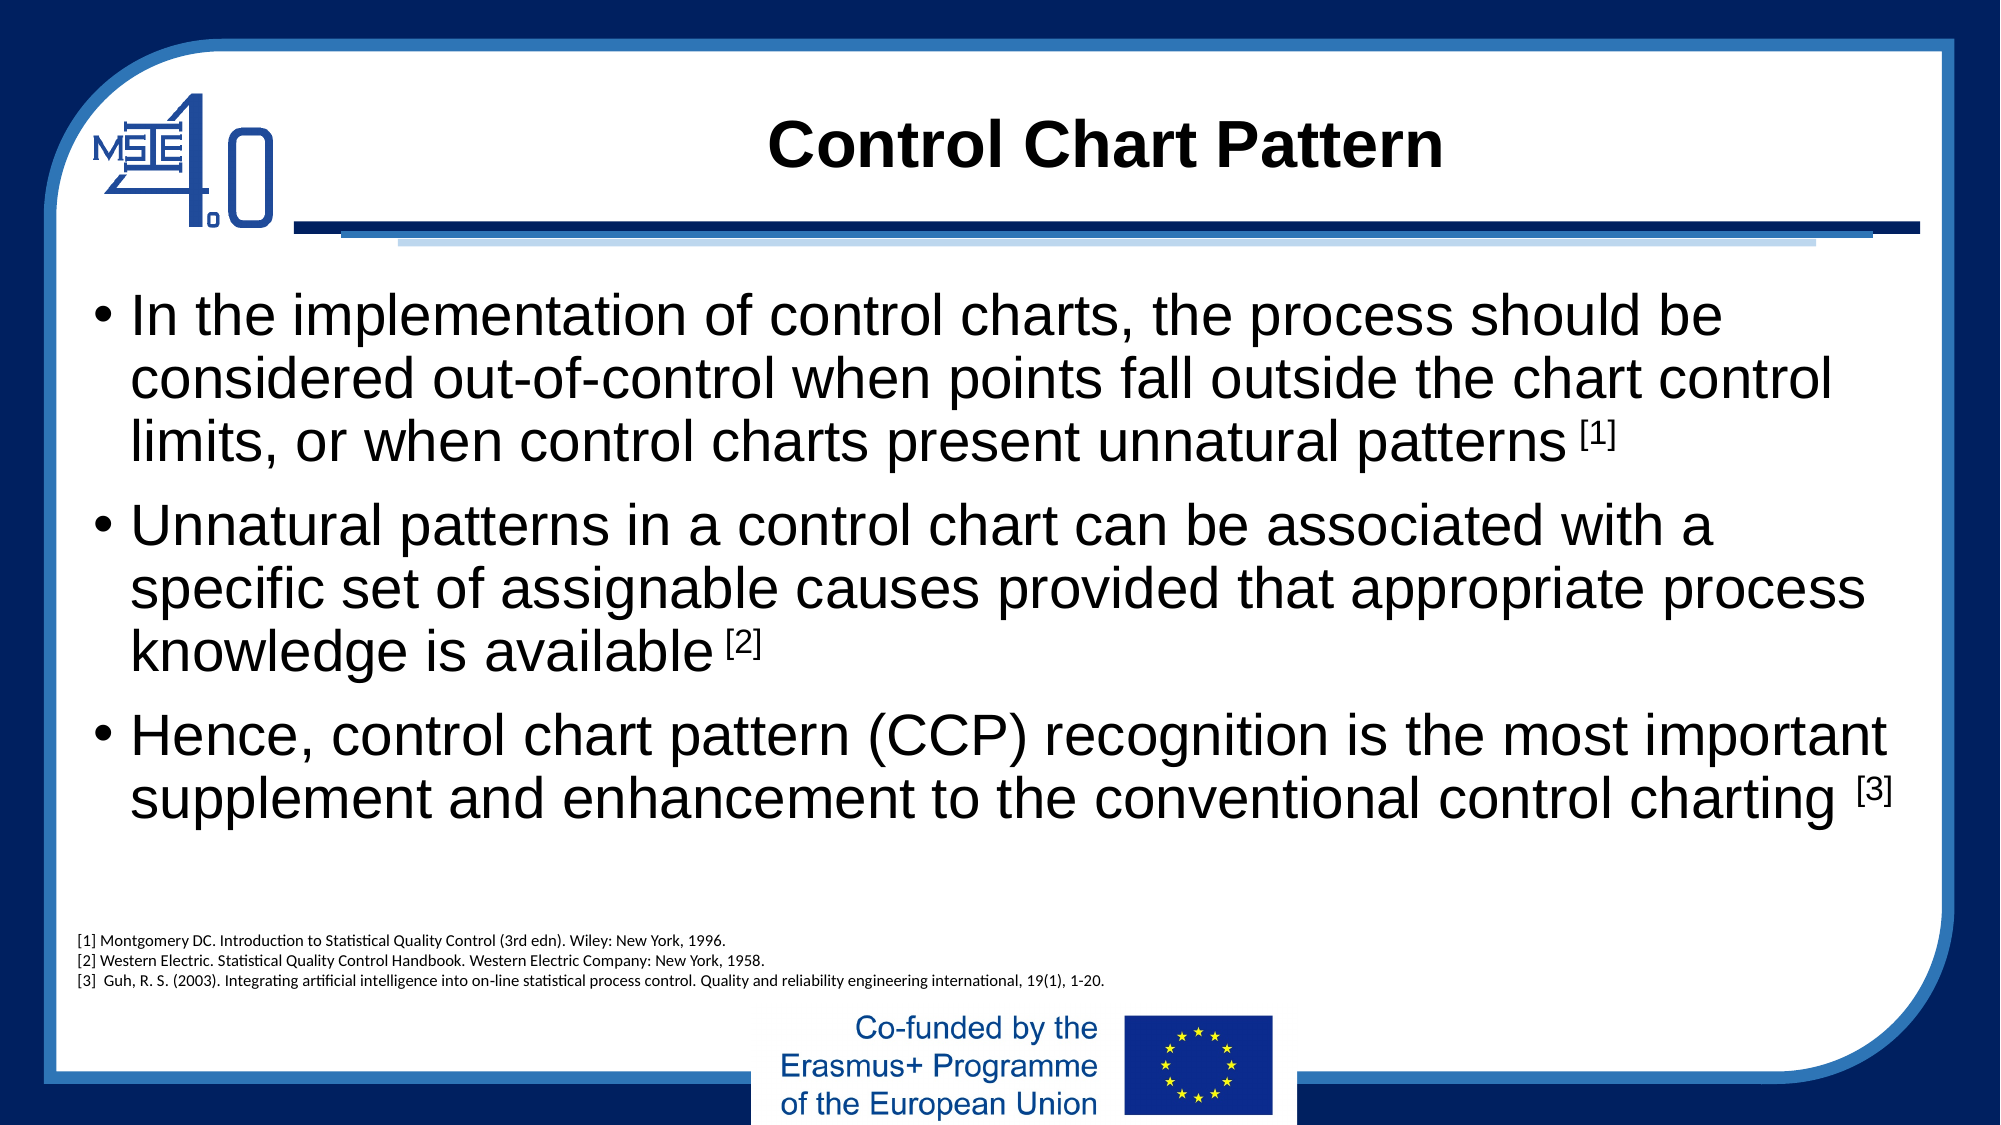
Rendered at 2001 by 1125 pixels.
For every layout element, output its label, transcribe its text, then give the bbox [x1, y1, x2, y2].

picture [751, 1003, 1298, 1125]
text_box [1] Montgomery DC. Introduction to Statistical Quality Control (3rd edn). Wiley: New York, 1996. [2] Western Electric. Statistical Quality Control Handbook. Western Electric Company: New York, 1958. [3] Guh, R. S. (2003). Integrating artificial intelligence into on‐line statistical process control. Quality and reliability engineering international, 19(1), 1-20. [62, 922, 1148, 997]
title Control Chart Pattern [294, 73, 1921, 220]
list In the implementation of control charts, the process should be considered out-of-control when points fall outside the chart control limits, or when control charts present unnatural patterns [1] Unnatural patterns in a control chart can be associated with a specific set of assignable causes provided that appropriate process knowledge is available [2] Hence, control chart pattern (CCP) recognition is the most important supplement and enhancement to the conventional control charting [3] [78, 277, 1921, 984]
